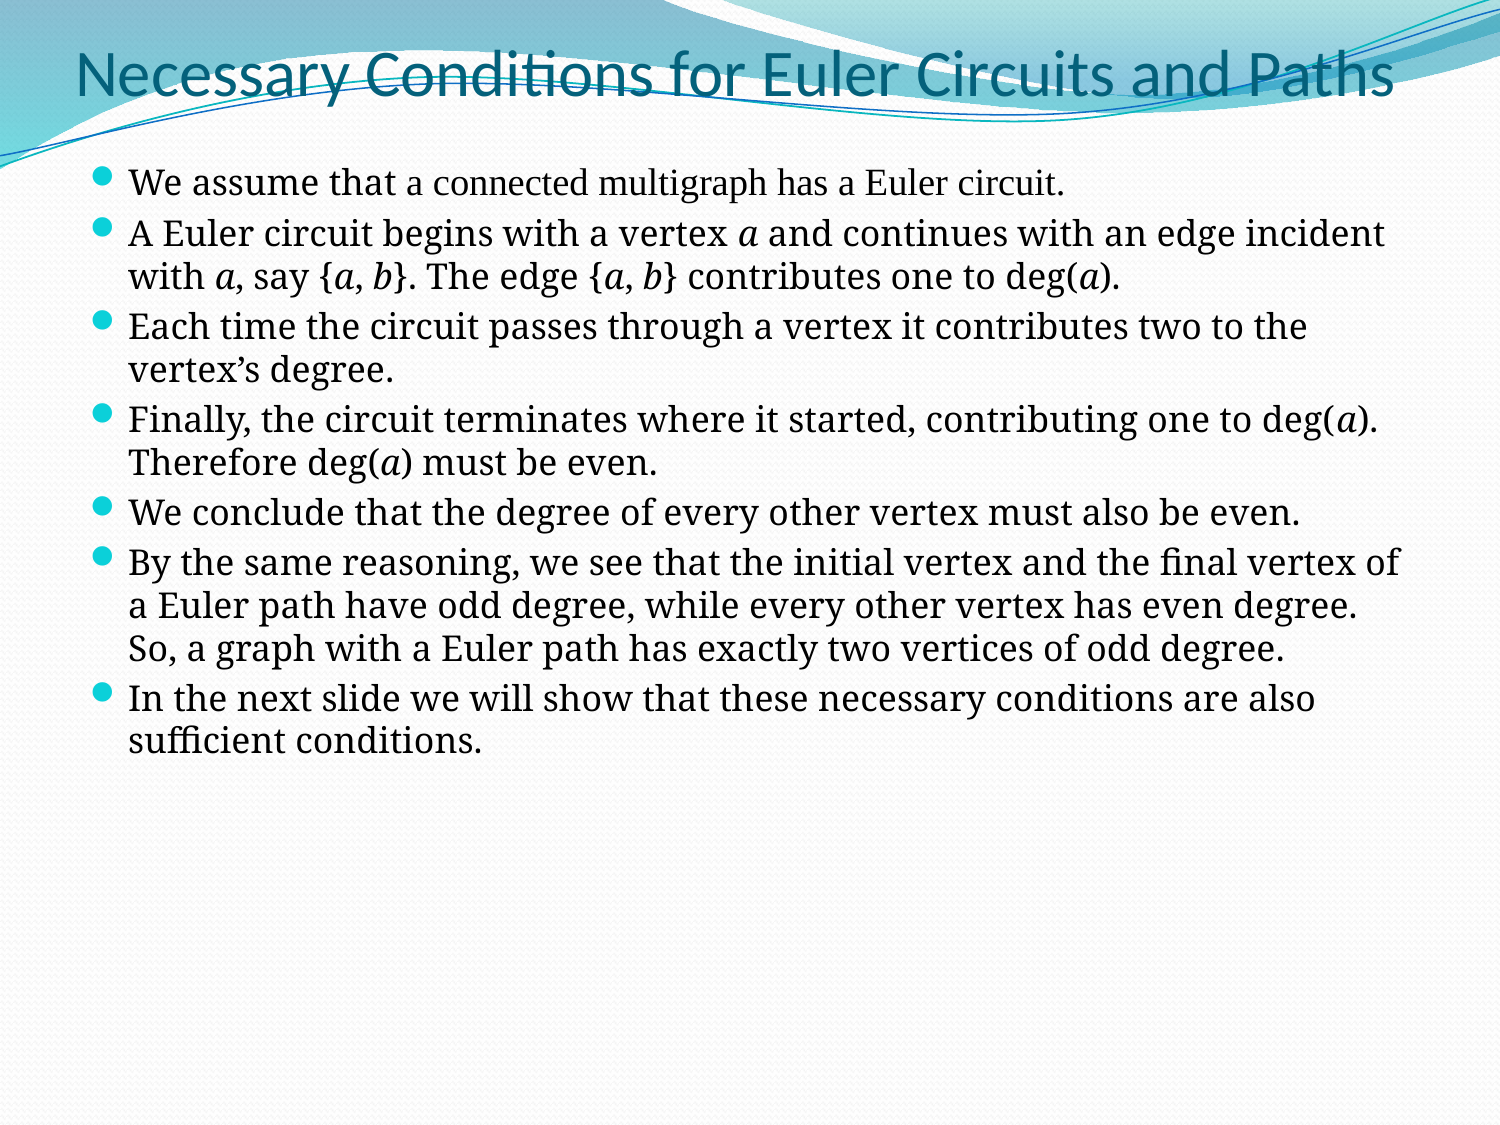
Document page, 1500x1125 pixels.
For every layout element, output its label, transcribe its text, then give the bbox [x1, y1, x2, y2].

title Necessary Conditions for Euler Circuits and Paths [75, 24, 1425, 110]
list We assume that a connected multigraph has a Euler circuit. A Euler circuit begins with a vertex a and continues with an edge incident with a, say {a, b}. The edge {a, b} contributes one to deg(a). Each time the circuit passes through a vertex it contributes two to the vertex’s degree. Finally, the circuit terminates where it started, contributing one to deg(a). Therefore deg(a) must be even. We conclude that the degree of every other vertex must also be even. By the same reasoning, we see that the initial vertex and the final vertex of a Euler path have odd degree, while every other vertex has even degree. So, a graph with a Euler path has exactly two vertices of odd degree. In the next slide we will show that these necessary conditions are also sufficient conditions. [75, 149, 1425, 813]
